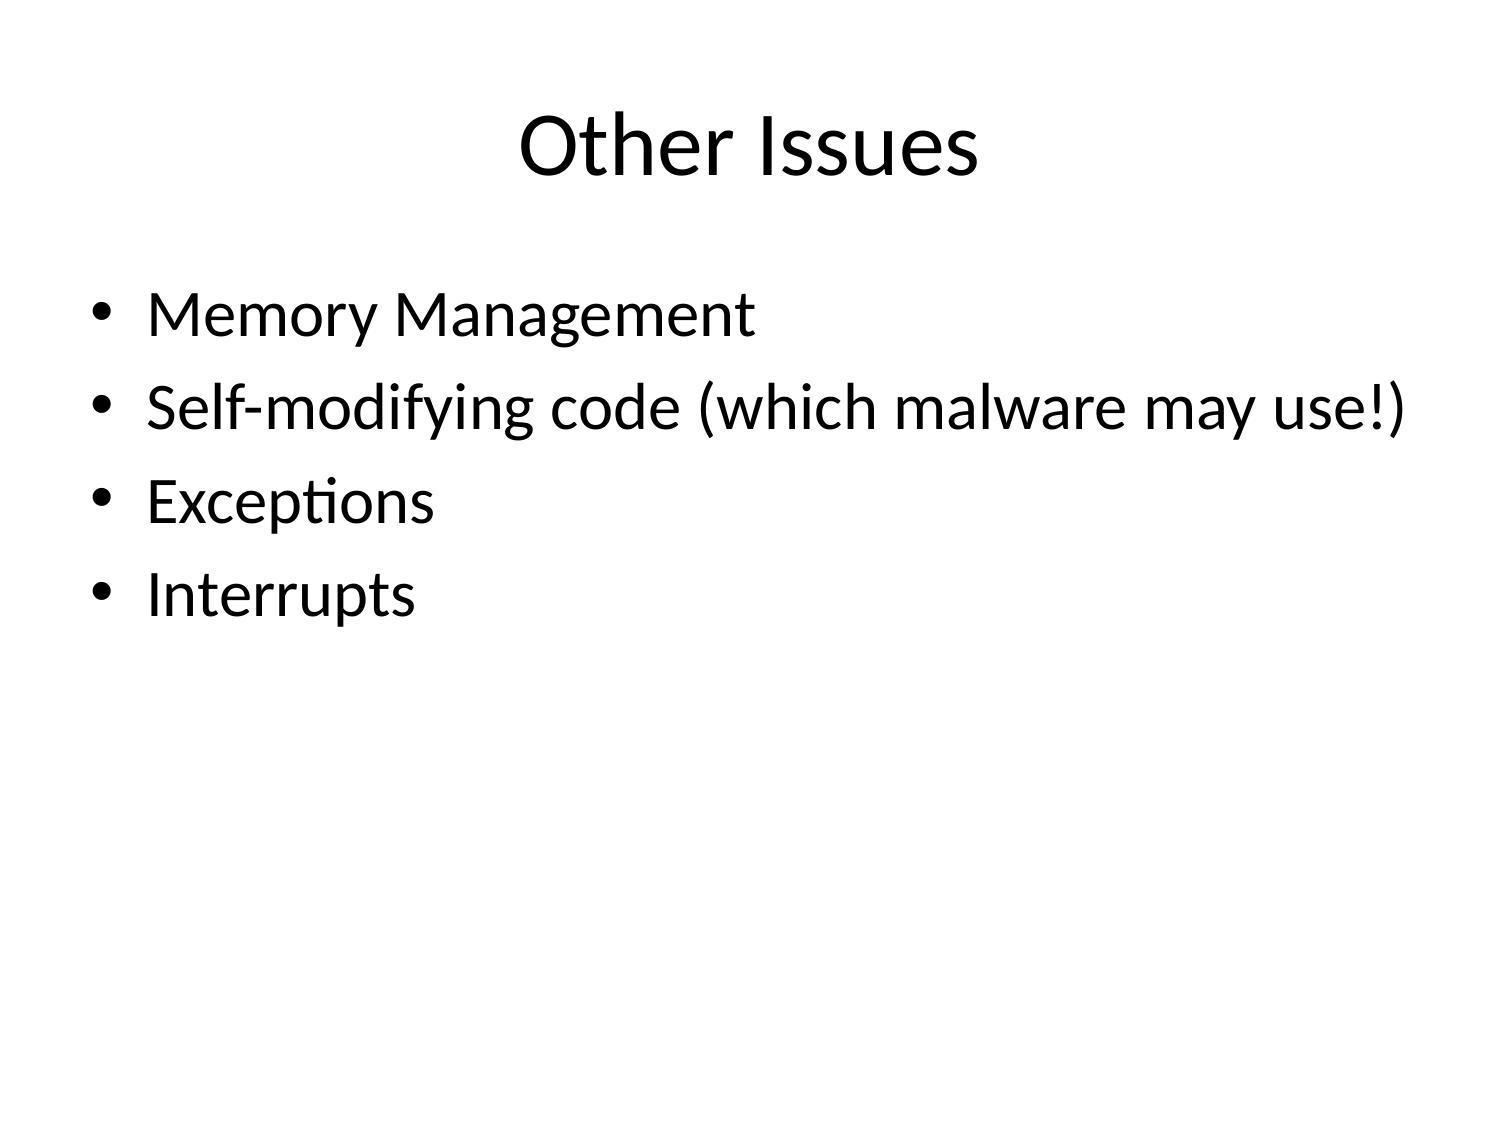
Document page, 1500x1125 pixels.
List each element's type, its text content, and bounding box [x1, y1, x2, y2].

list Memory Management Self-modifying code (which malware may use!) Exceptions Interrupts [75, 262, 1425, 1005]
title Other Issues [75, 45, 1425, 233]
